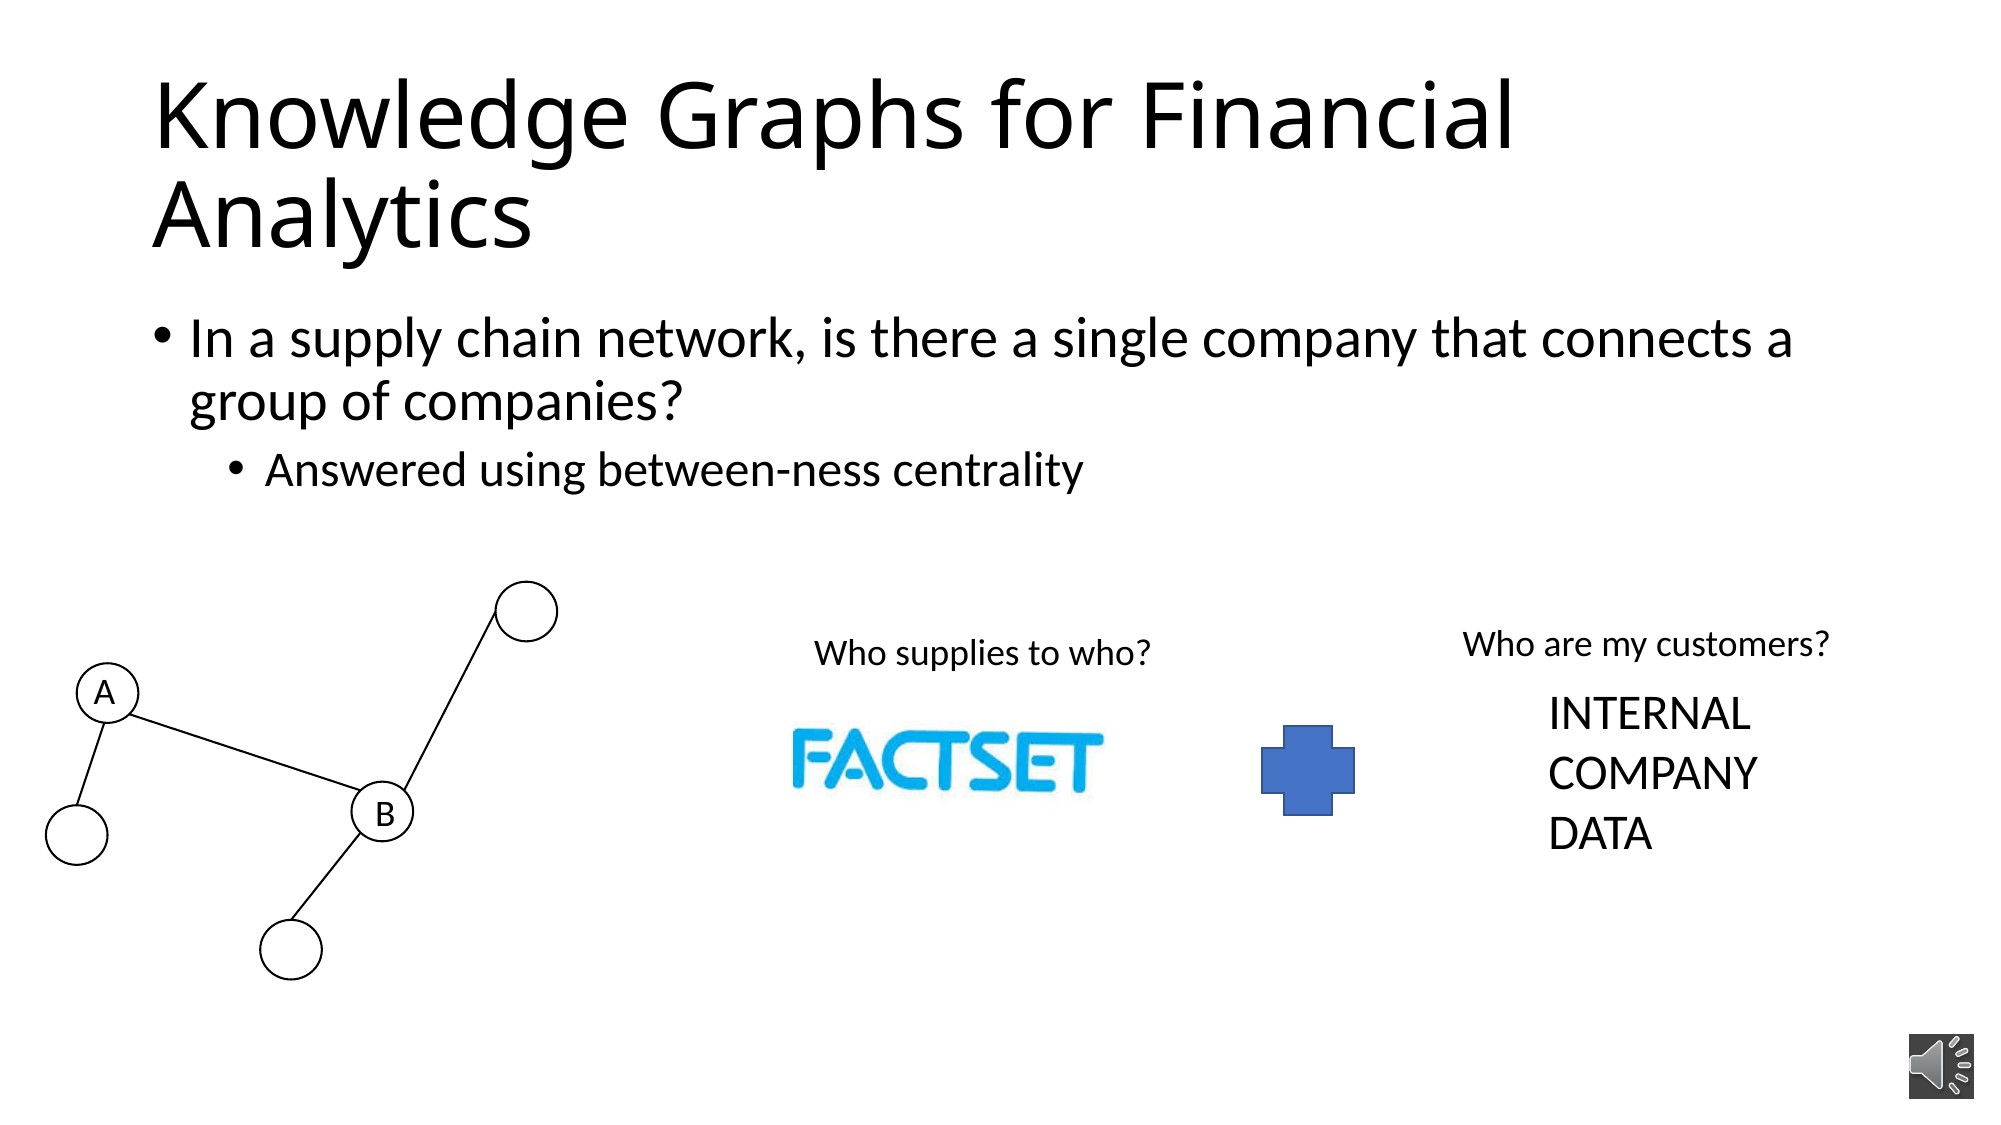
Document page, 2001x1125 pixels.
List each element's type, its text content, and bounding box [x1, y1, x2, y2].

text_box [494, 580, 559, 643]
text_box [259, 918, 323, 981]
list In a supply chain network, is there a single company that connects a group of companies? Answered using between-ness centrality [137, 299, 1863, 1014]
picture [793, 620, 1106, 934]
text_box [76, 722, 105, 806]
text_box Who are my customers? [1447, 611, 1847, 672]
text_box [291, 832, 361, 920]
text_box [404, 611, 496, 791]
text_box B [350, 780, 415, 843]
text_box INTERNAL COMPANY DATA [1533, 672, 1785, 867]
text_box Who supplies to who? [1106, 620, 1168, 681]
text_box [44, 804, 109, 866]
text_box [129, 714, 361, 791]
text_box [1261, 725, 1355, 816]
title Knowledge Graphs for Financial Analytics [137, 59, 1863, 278]
text_box [75, 662, 140, 724]
text_box A [93, 659, 101, 719]
picture [1908, 1033, 1975, 1100]
